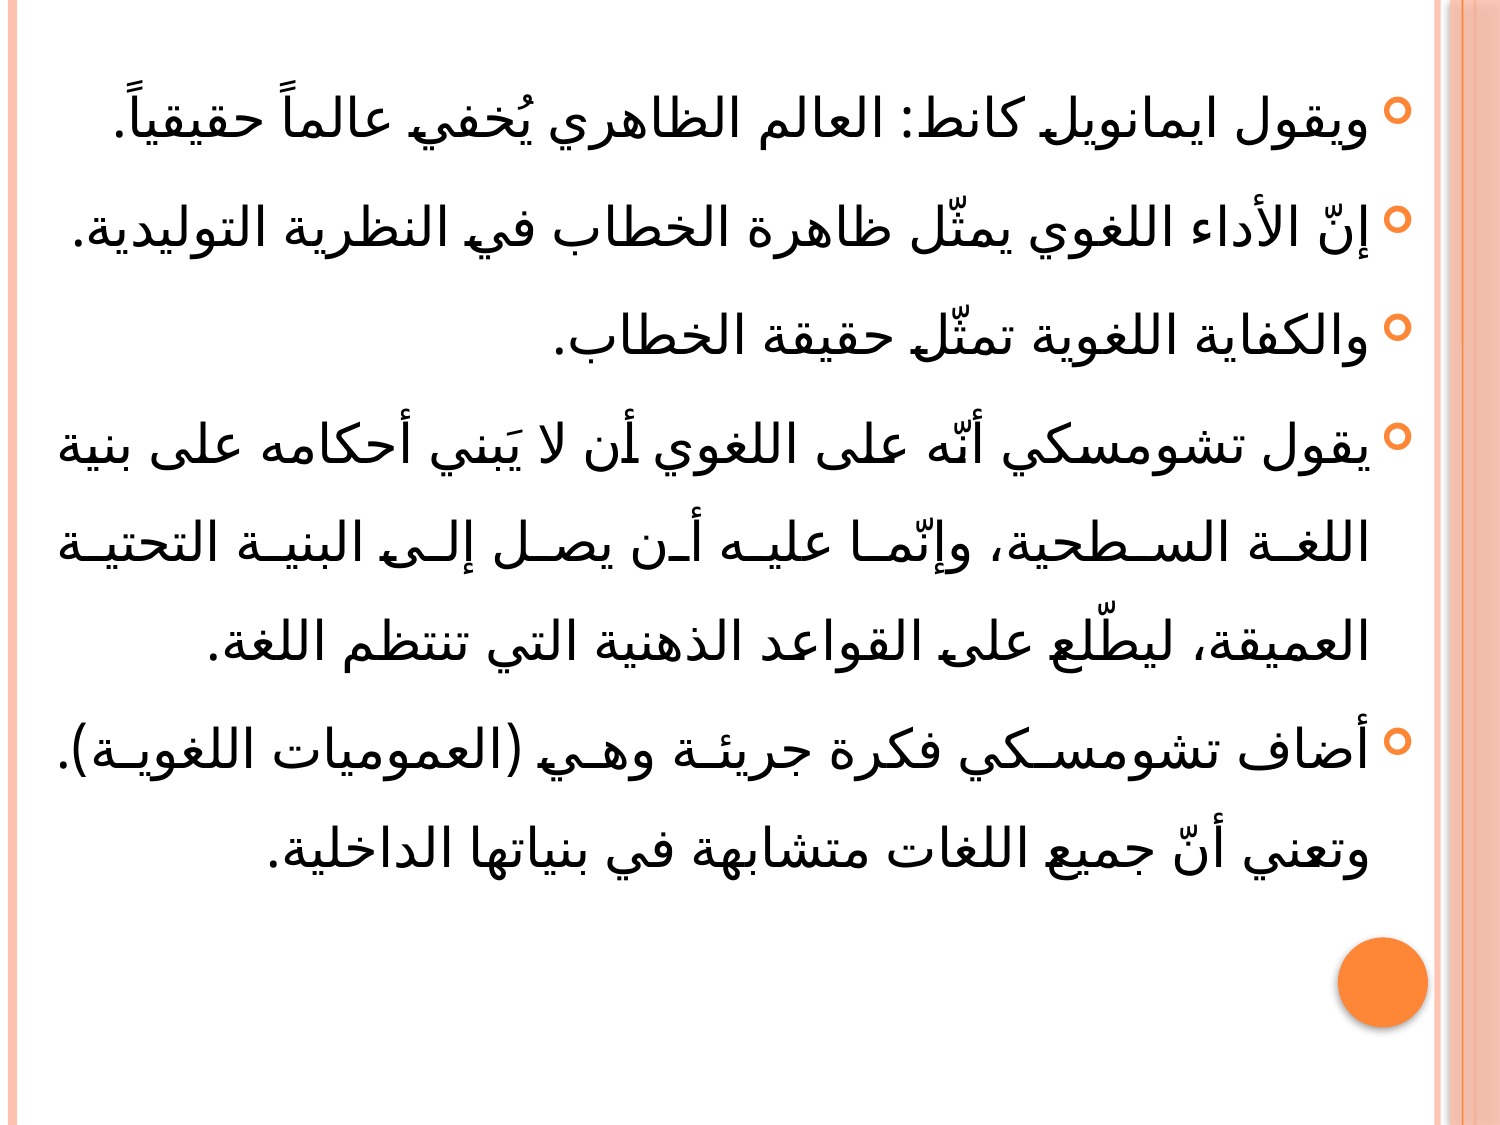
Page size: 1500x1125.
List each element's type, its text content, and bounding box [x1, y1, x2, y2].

list ويقول ايمانويل كانط: العالم الظاهري يُخفي عالماً حقيقياً. إنّ الأداء اللغوي يمثّل ظاهرة الخطاب في النظرية التوليدية. والكفاية اللغوية تمثّل حقيقة الخطاب. يقول تشومسكي أنّه على اللغوي أن لا يَبني أحكامه على بنية اللغة السطحية، وإنّما عليه أن يصل إلى البنية التحتية العميقة، ليطّلع على القواعد الذهنية التي تنتظم اللغة. أضاف تشومسكي فكرة جريئة وهي (العموميات اللغوية). وتعني أنّ جميع اللغات متشابهة في بنياتها الداخلية. [41, 42, 1424, 1062]
